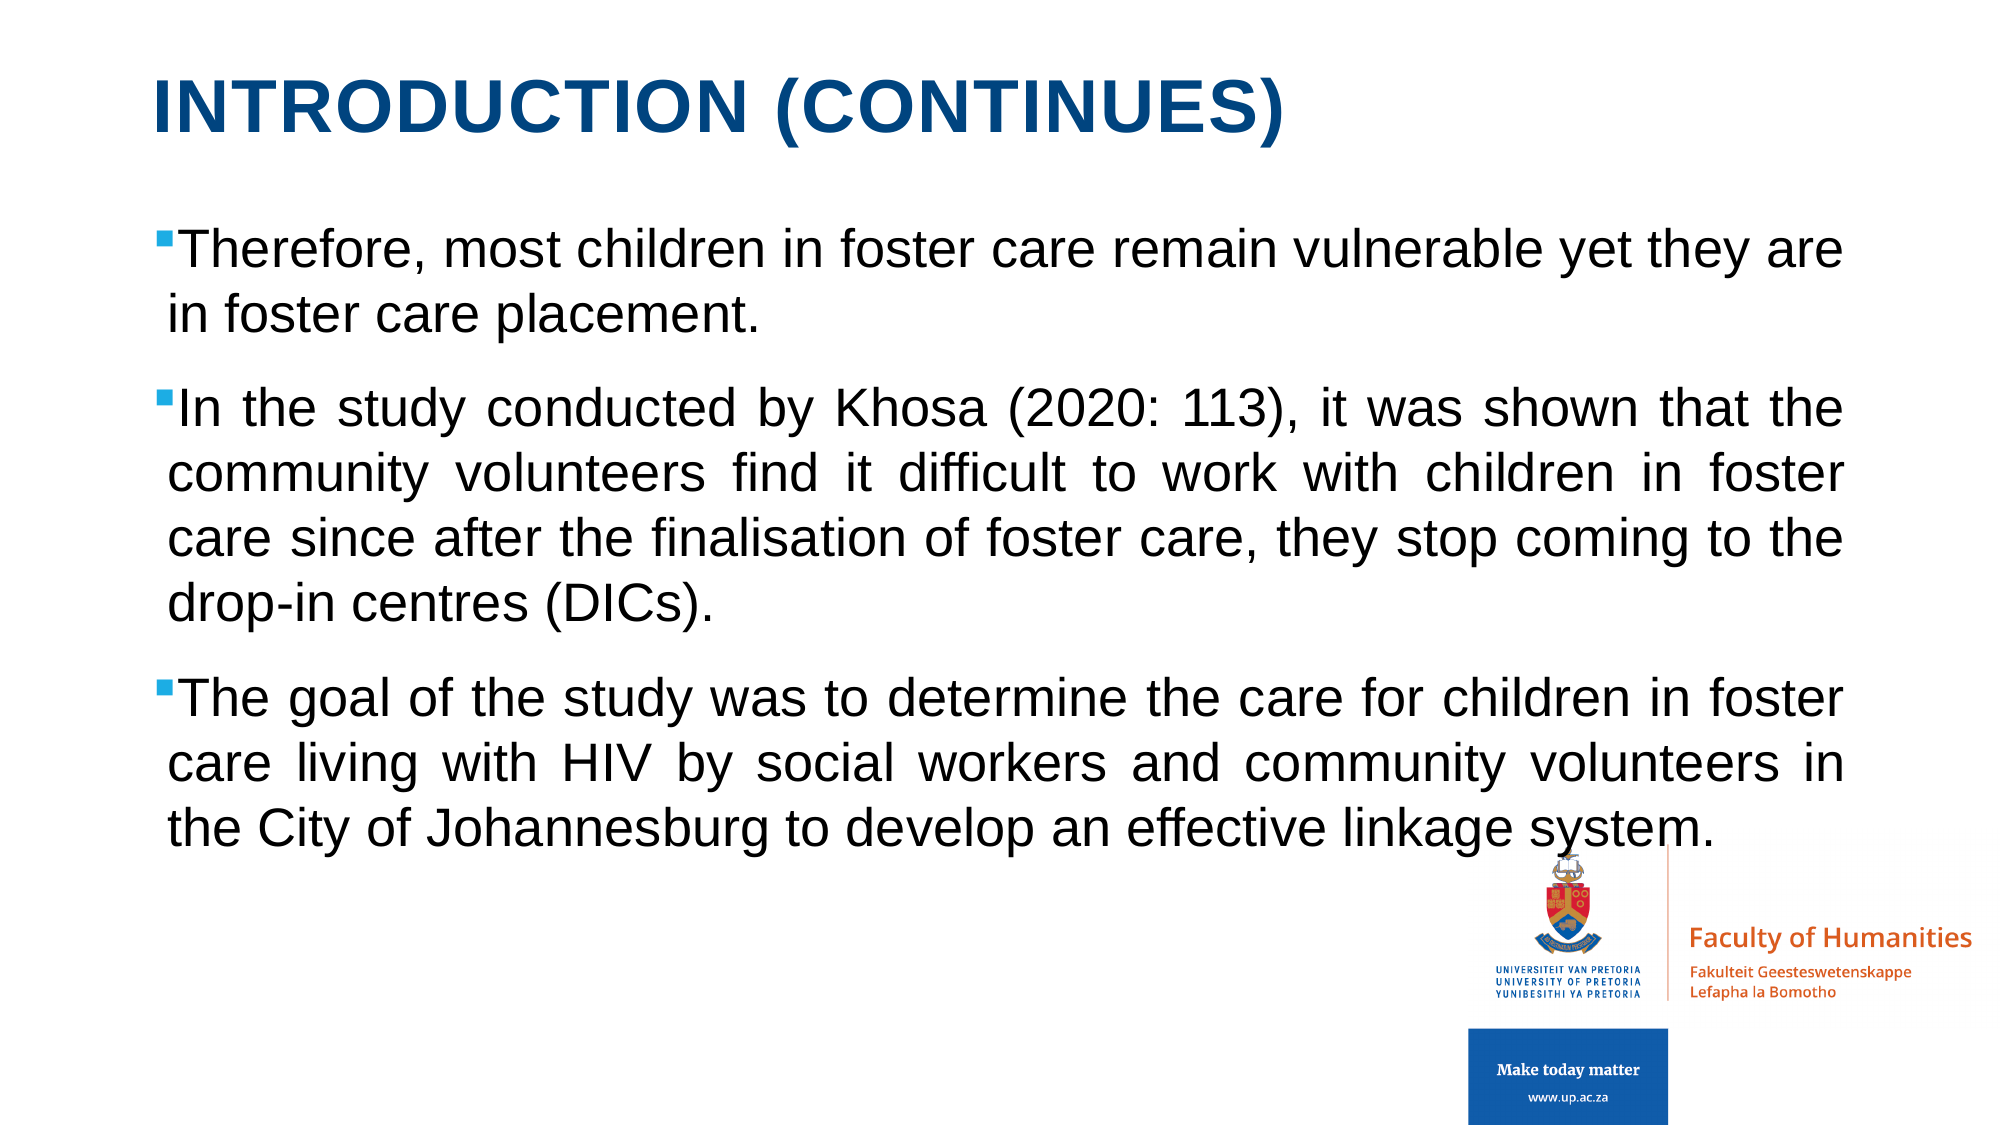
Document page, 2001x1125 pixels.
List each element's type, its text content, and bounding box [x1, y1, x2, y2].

picture [1468, 828, 2001, 1125]
title Introduction (continues) [137, 59, 1863, 205]
list Therefore, most children in foster care remain vulnerable yet they are in foster care placement. In the study conducted by Khosa (2020: 113), it was shown that the community volunteers find it difficult to work with children in foster care since after the finalisation of foster care, they stop coming to the drop-in centres (DICs). The goal of the study was to determine the care for children in foster care living with HIV by social workers and community volunteers in the City of Johannesburg to develop an effective linkage system. [137, 205, 1863, 879]
